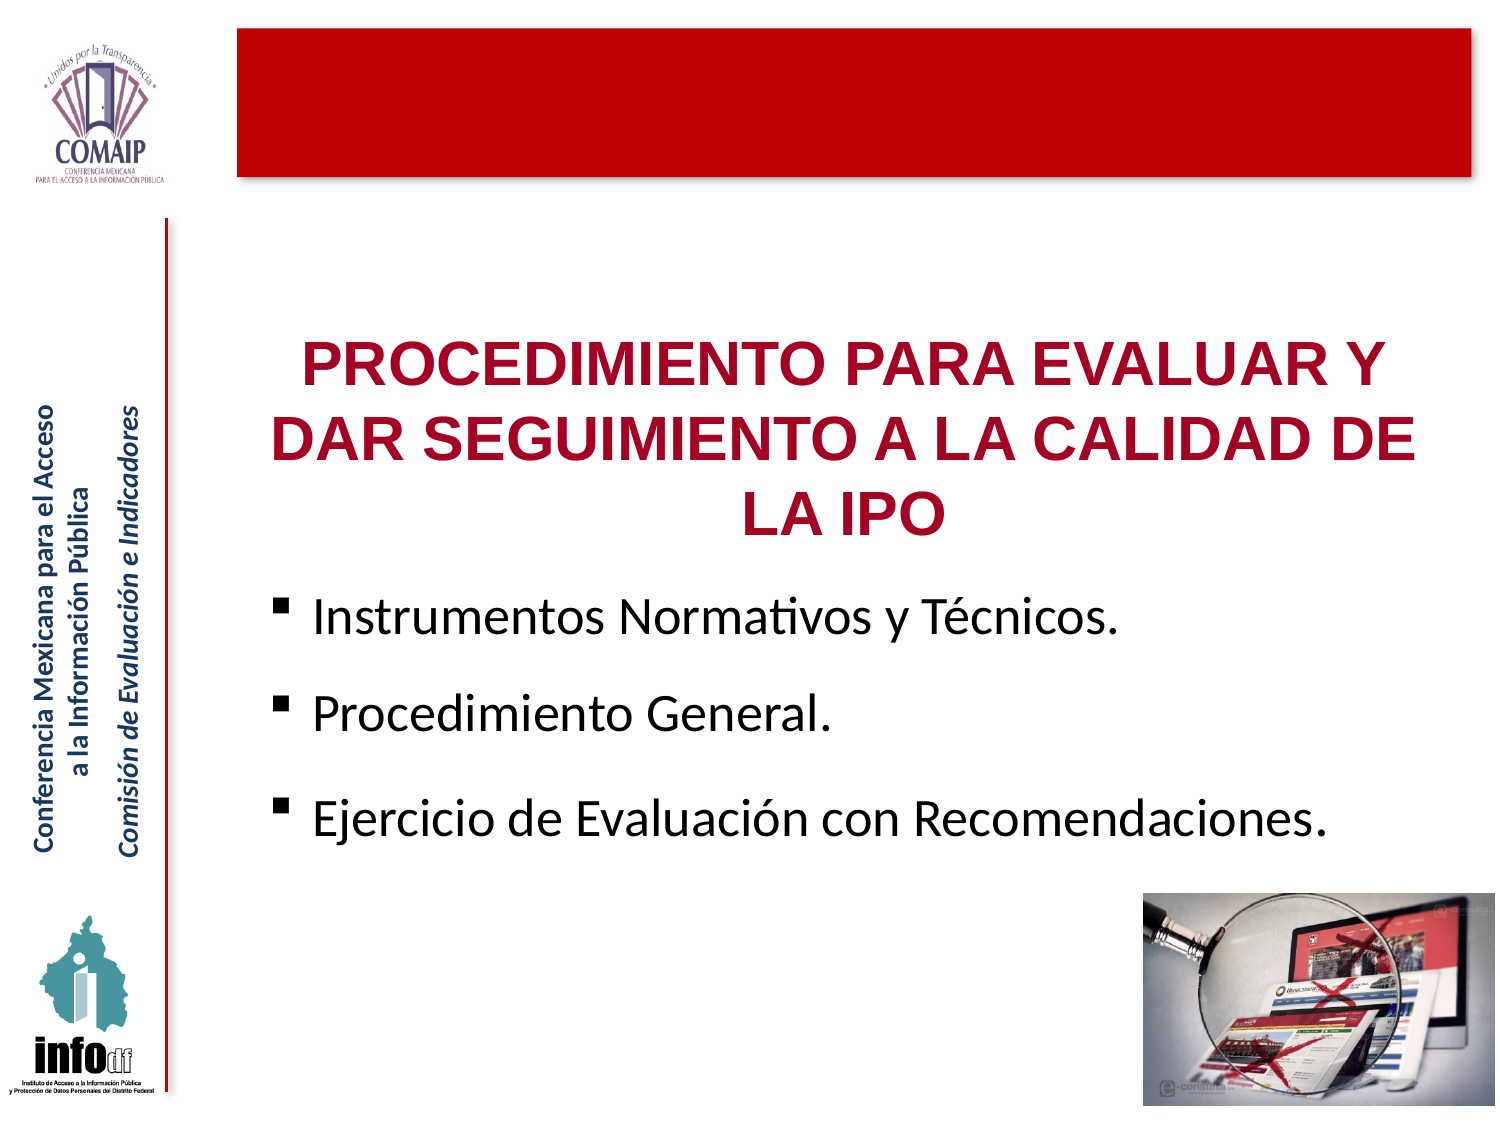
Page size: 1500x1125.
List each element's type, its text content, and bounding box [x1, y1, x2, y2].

picture [36, 44, 164, 183]
text_box Procedimiento para Evaluar y dar Seguimiento a la Calidad de la IPO Instrumentos Normativos y Técnicos. Procedimiento General. Ejercicio de Evaluación con Recomendaciones. [253, 315, 1435, 927]
picture [1, 910, 160, 1097]
picture [1143, 893, 1495, 1106]
